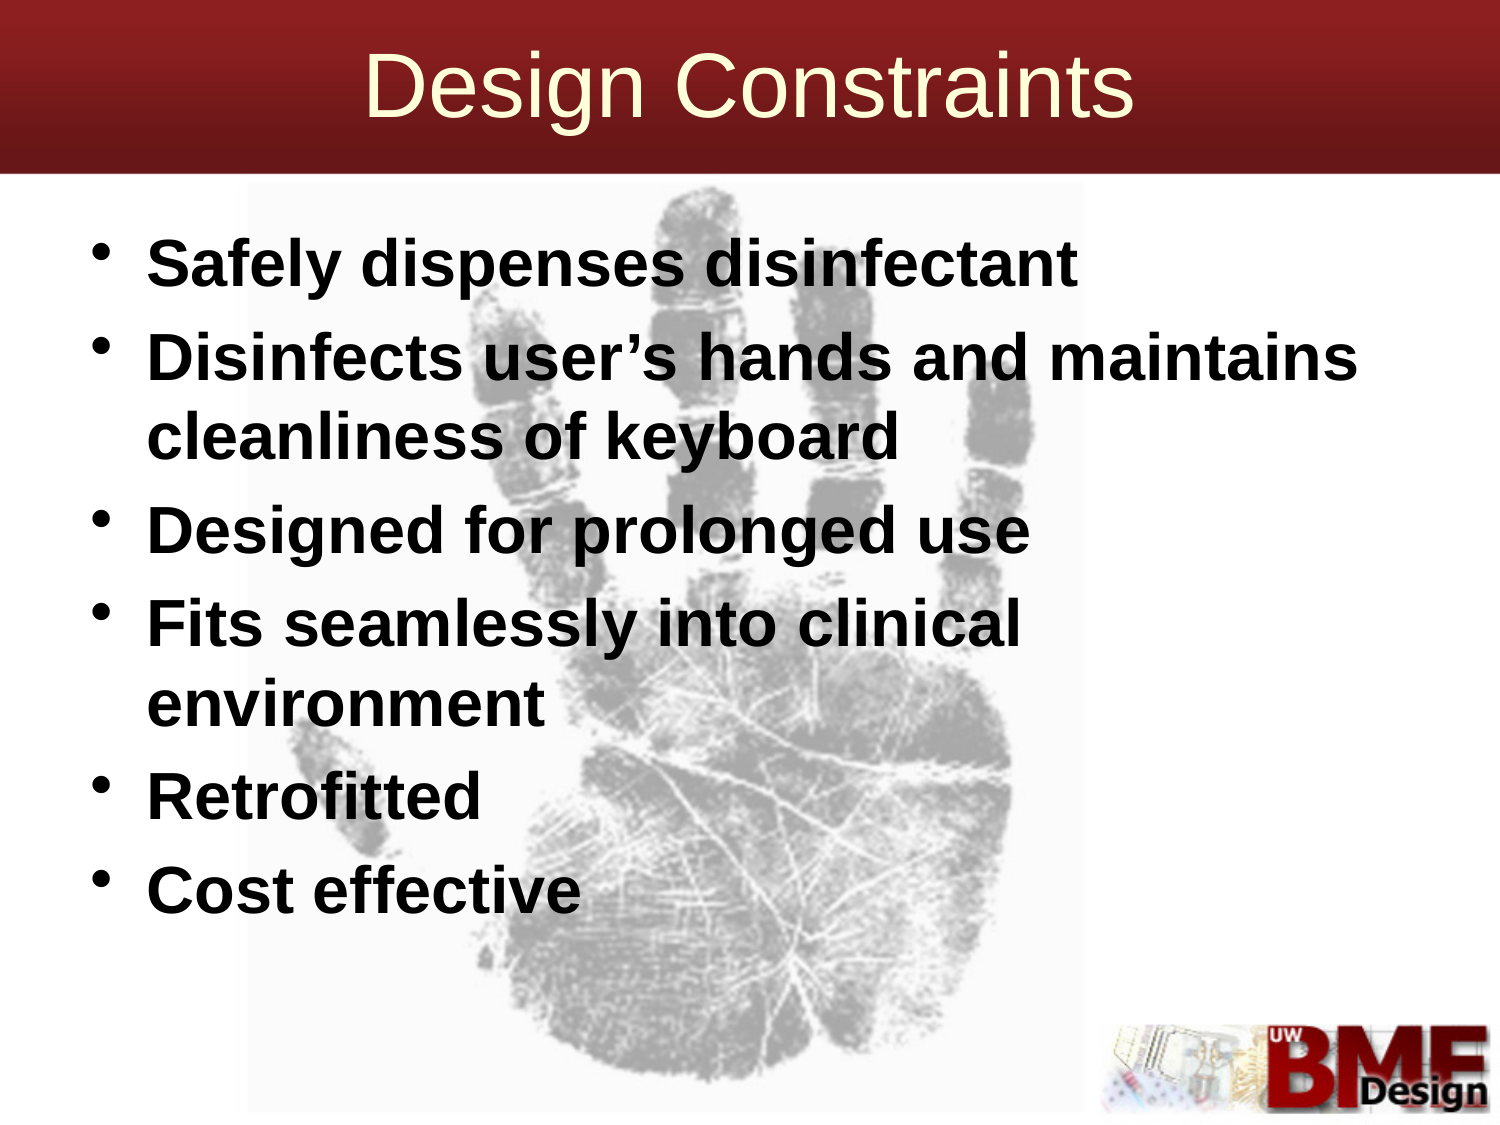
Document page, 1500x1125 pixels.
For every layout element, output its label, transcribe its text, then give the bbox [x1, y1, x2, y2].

title Design Constraints [74, 0, 1426, 163]
picture [0, 0, 1500, 1125]
list Safely dispenses disinfectant Disinfects user’s hands and maintains cleanliness of keyboard Designed for prolonged use Fits seamlessly into clinical environment Retrofitted Cost effective [74, 212, 1426, 1006]
